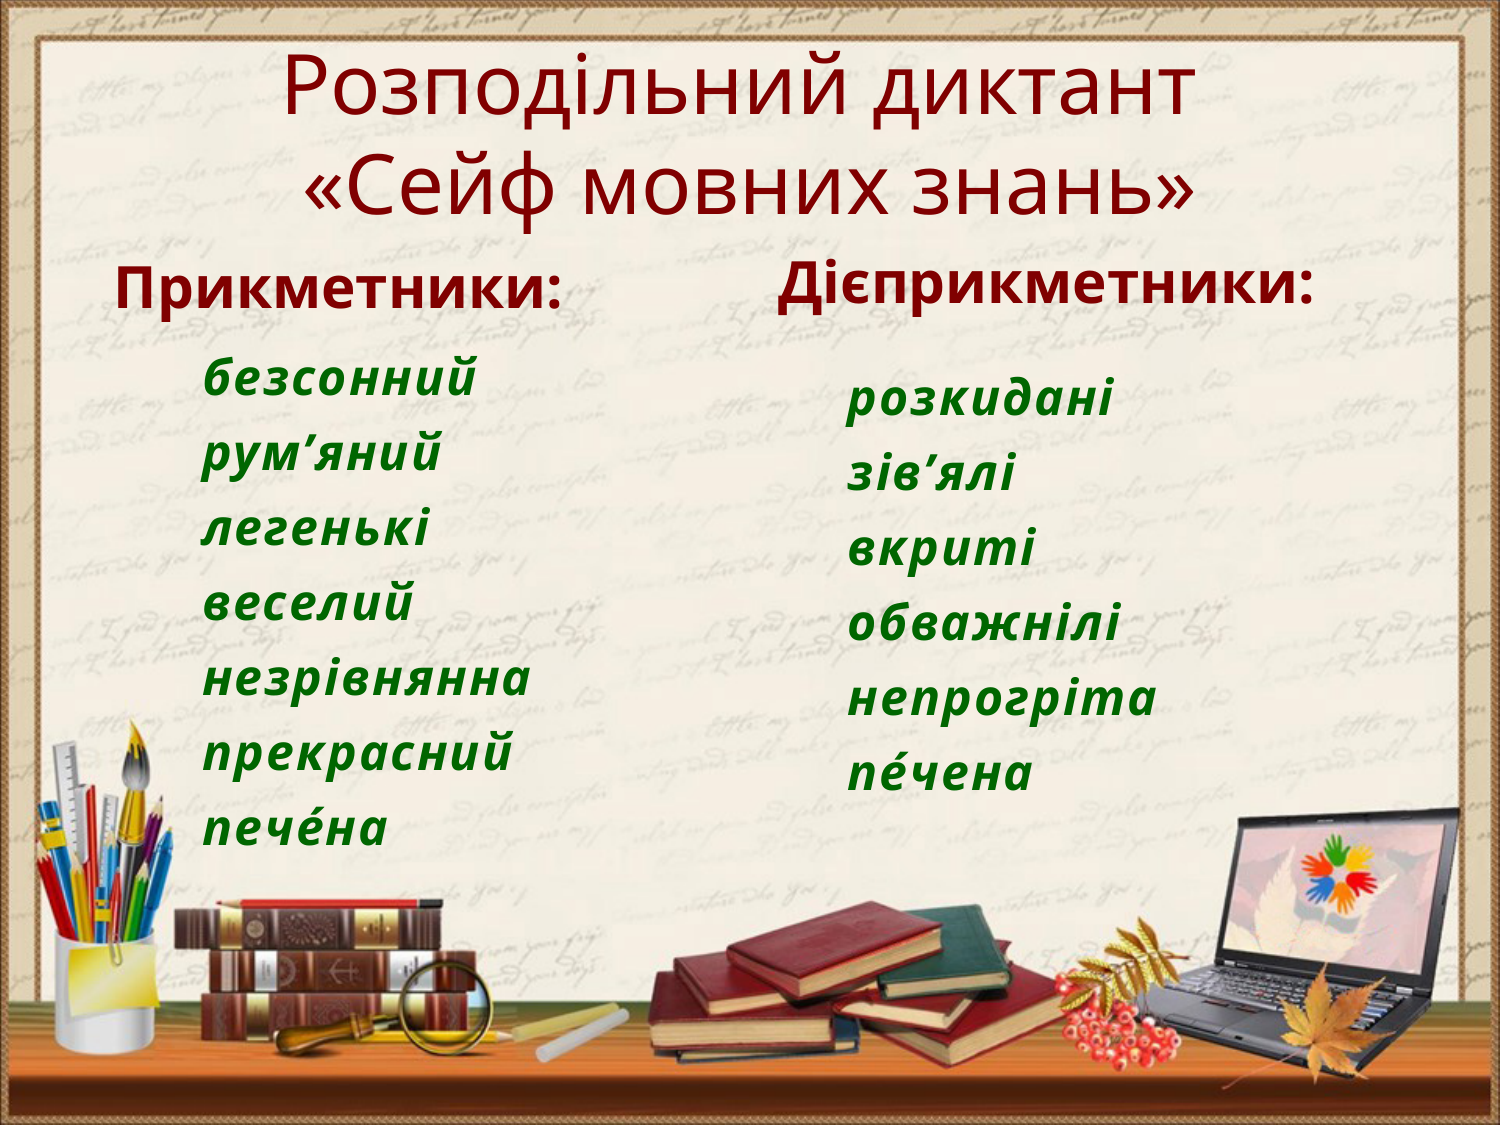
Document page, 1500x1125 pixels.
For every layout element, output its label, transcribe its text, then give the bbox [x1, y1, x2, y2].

text_box безсонний рум’яний легенькі веселий незрівнянна прекрасний пече́на [187, 323, 713, 938]
text_box Прикметники: [99, 224, 578, 328]
text_box розкидані зів’ялі вкриті обважнілі непрогріта пе́чена [833, 342, 1246, 958]
title Розподільний диктант «Сейф мовних знань» [75, 37, 1425, 225]
text_box Дієприкметники: [763, 237, 1330, 323]
picture [0, 0, 1500, 1125]
